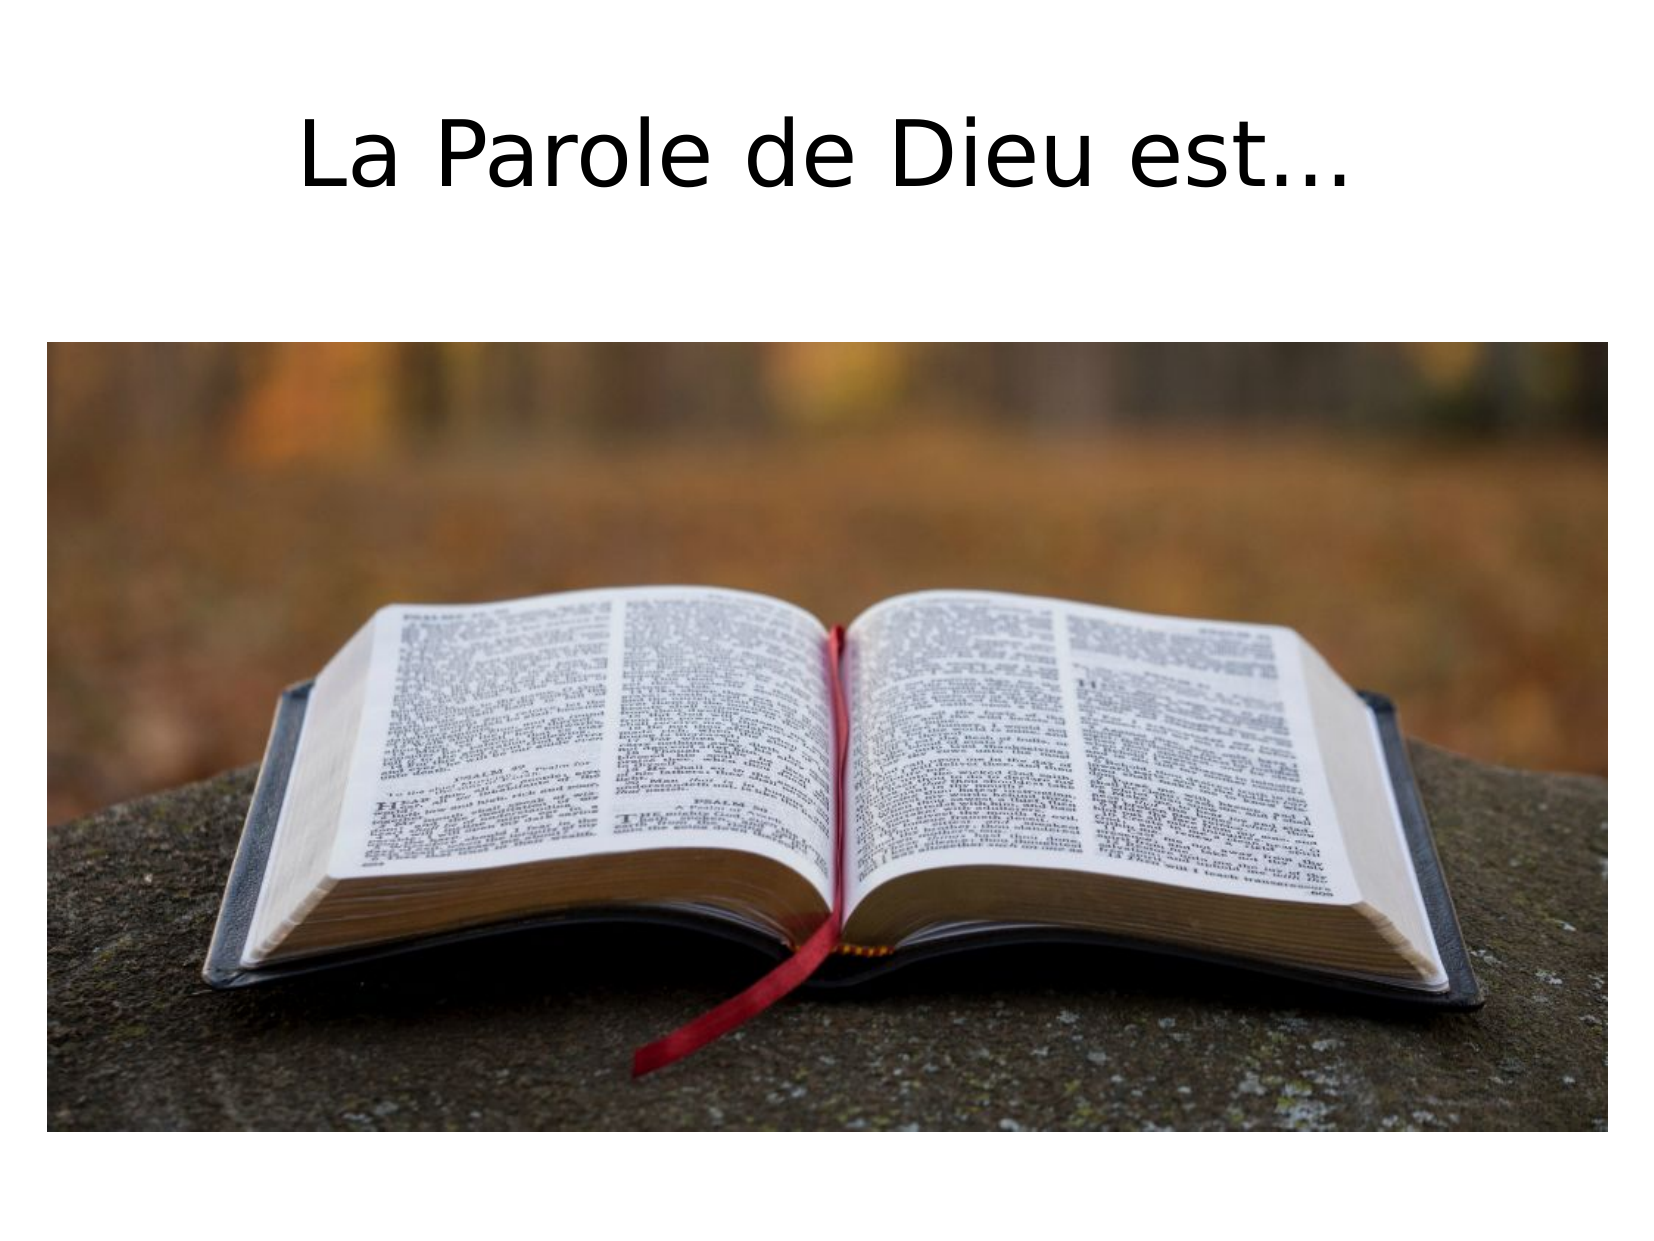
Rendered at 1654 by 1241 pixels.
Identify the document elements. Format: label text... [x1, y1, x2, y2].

picture [47, 342, 1608, 1132]
title La Parole de Dieu est... [82, 49, 1571, 257]
